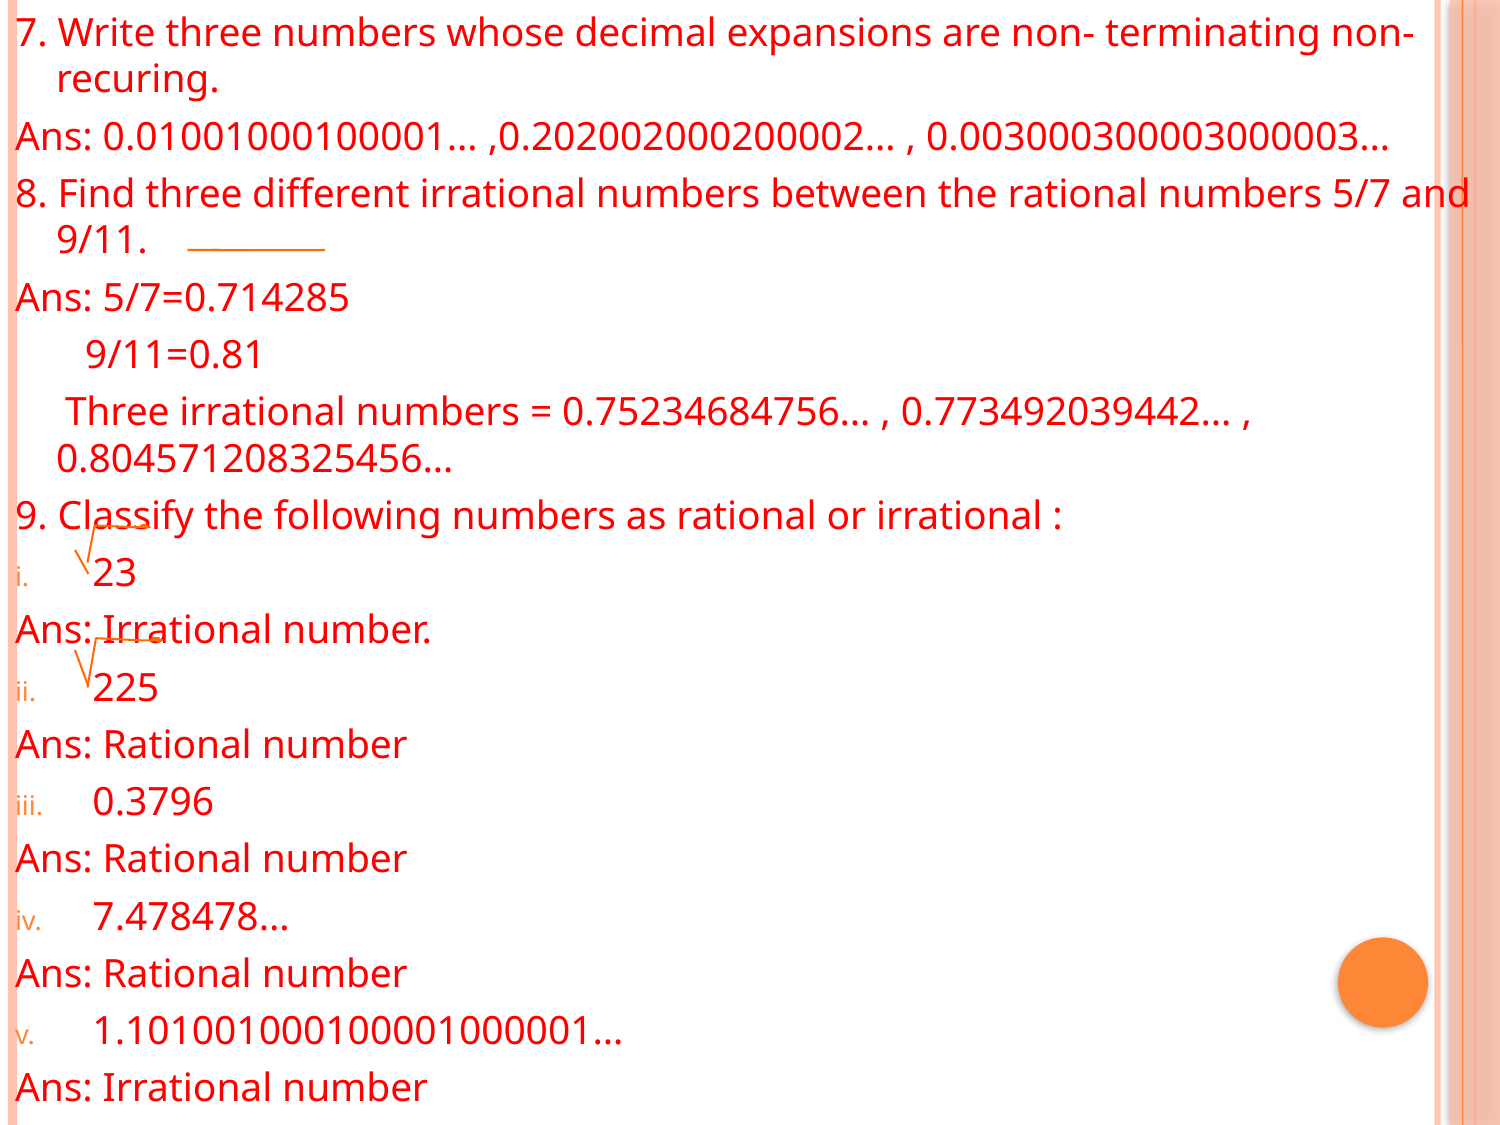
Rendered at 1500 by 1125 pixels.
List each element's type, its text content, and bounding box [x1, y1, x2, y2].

list 7. Write three numbers whose decimal expansions are non- terminating non- recuring. Ans: 0.01001000100001… ,0.202002000200002… , 0.003000300003000003… 8. Find three different irrational numbers between the rational numbers 5/7 and 9/11. Ans: 5/7=0.714285 9/11=0.81 Three irrational numbers = 0.75234684756… , 0.773492039442… , 0.804571208325456… 9. Classify the following numbers as rational or irrational : 23 Ans: Irrational number. 225 Ans: Rational number 0.3796 Ans: Rational number 7.478478… Ans: Rational number 1.101001000100001000001… Ans: Irrational number [0, 0, 1500, 1125]
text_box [62, 660, 101, 676]
text_box [91, 636, 164, 675]
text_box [69, 554, 95, 570]
text_box [88, 524, 151, 556]
